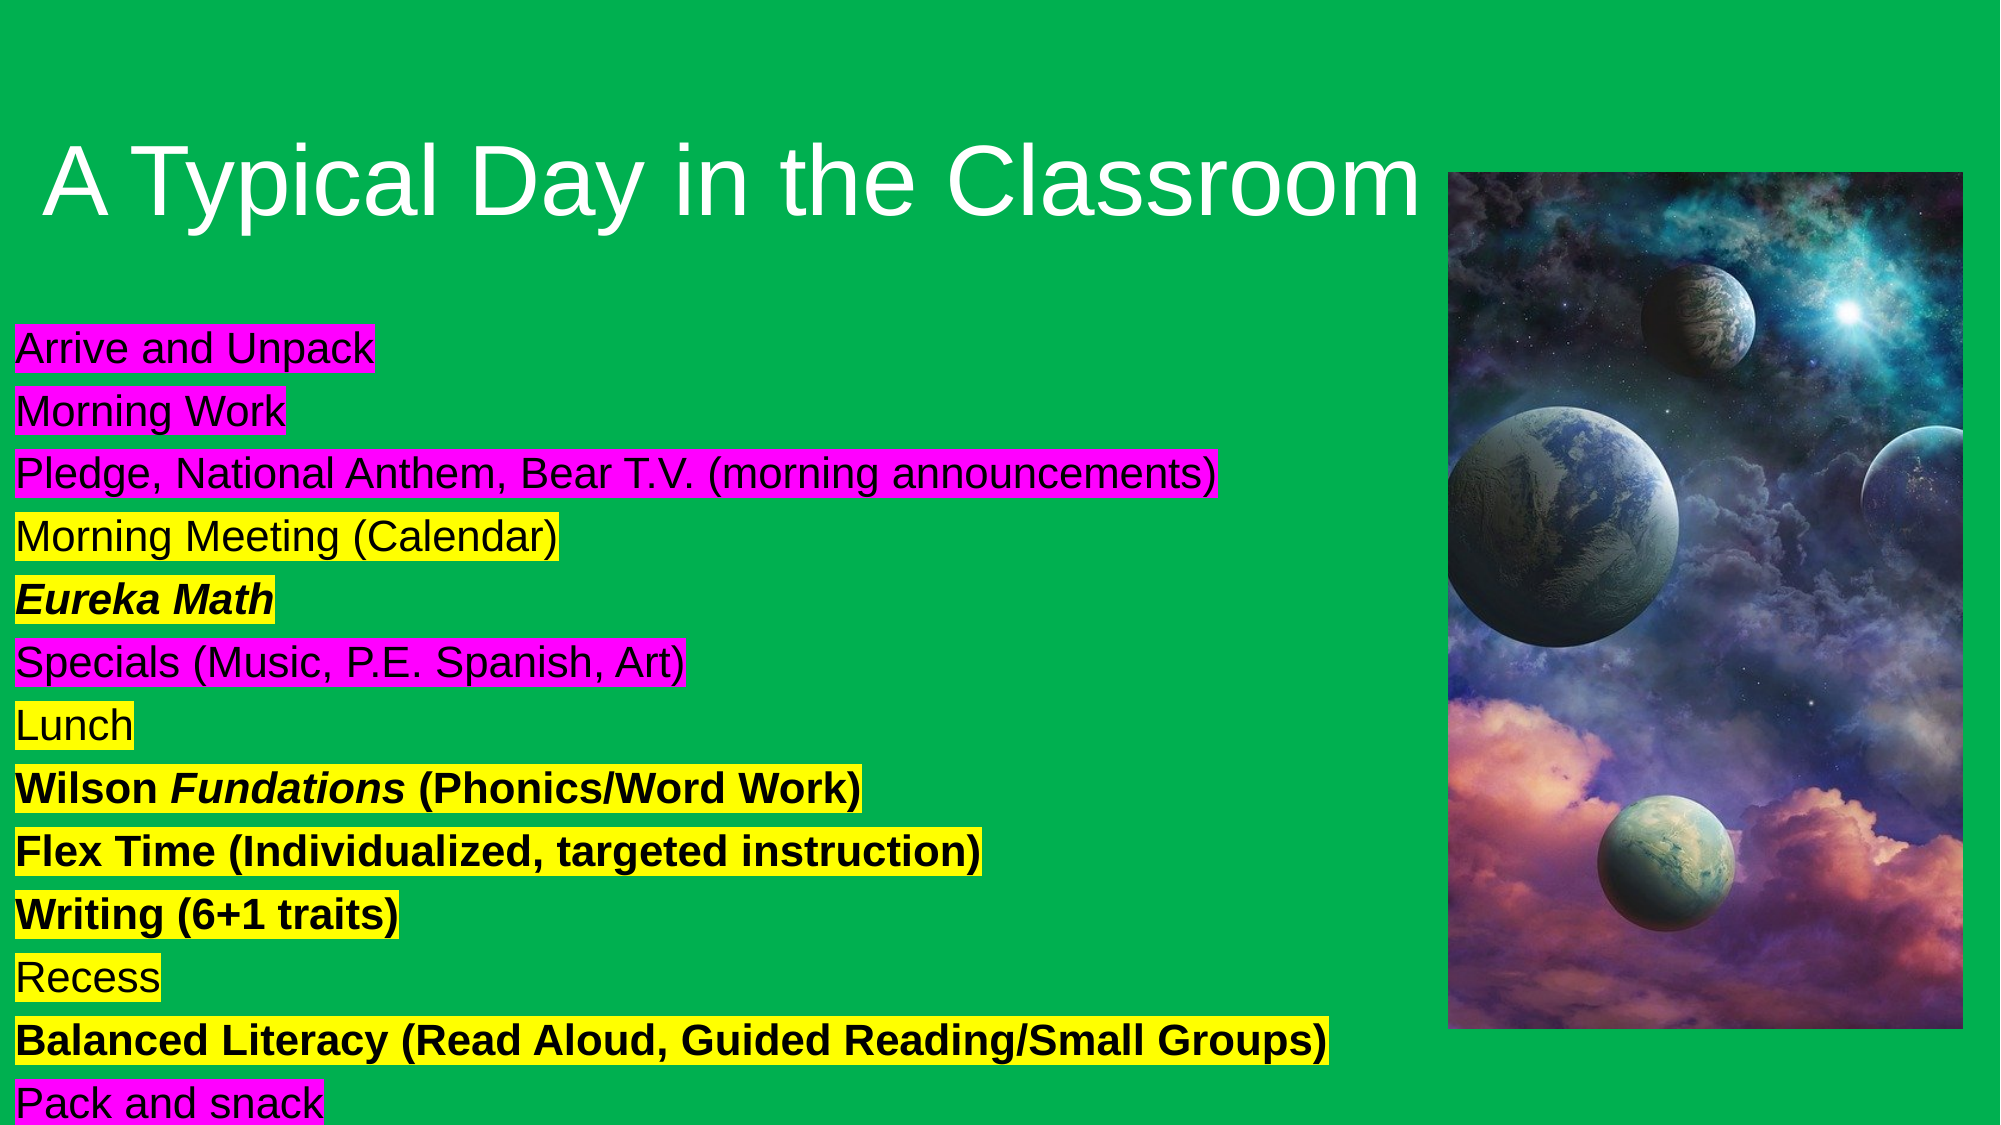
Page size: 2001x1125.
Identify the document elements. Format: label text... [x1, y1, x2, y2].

title A Typical Day in the Classroom [0, 60, 1942, 302]
list Arrive and Unpack Morning Work Pledge, National Anthem, Bear T.V. (morning announcements) Morning Meeting (Calendar) Eureka Math Specials (Music, P.E. Spanish, Art) Lunch Wilson Fundations (Phonics/Word Work) Flex Time (Individualized, targeted instruction) Writing (6+1 traits) Recess Balanced Literacy (Read Aloud, Guided Reading/Small Groups) Pack and snack [0, 301, 1429, 1125]
picture [1448, 172, 1963, 1029]
